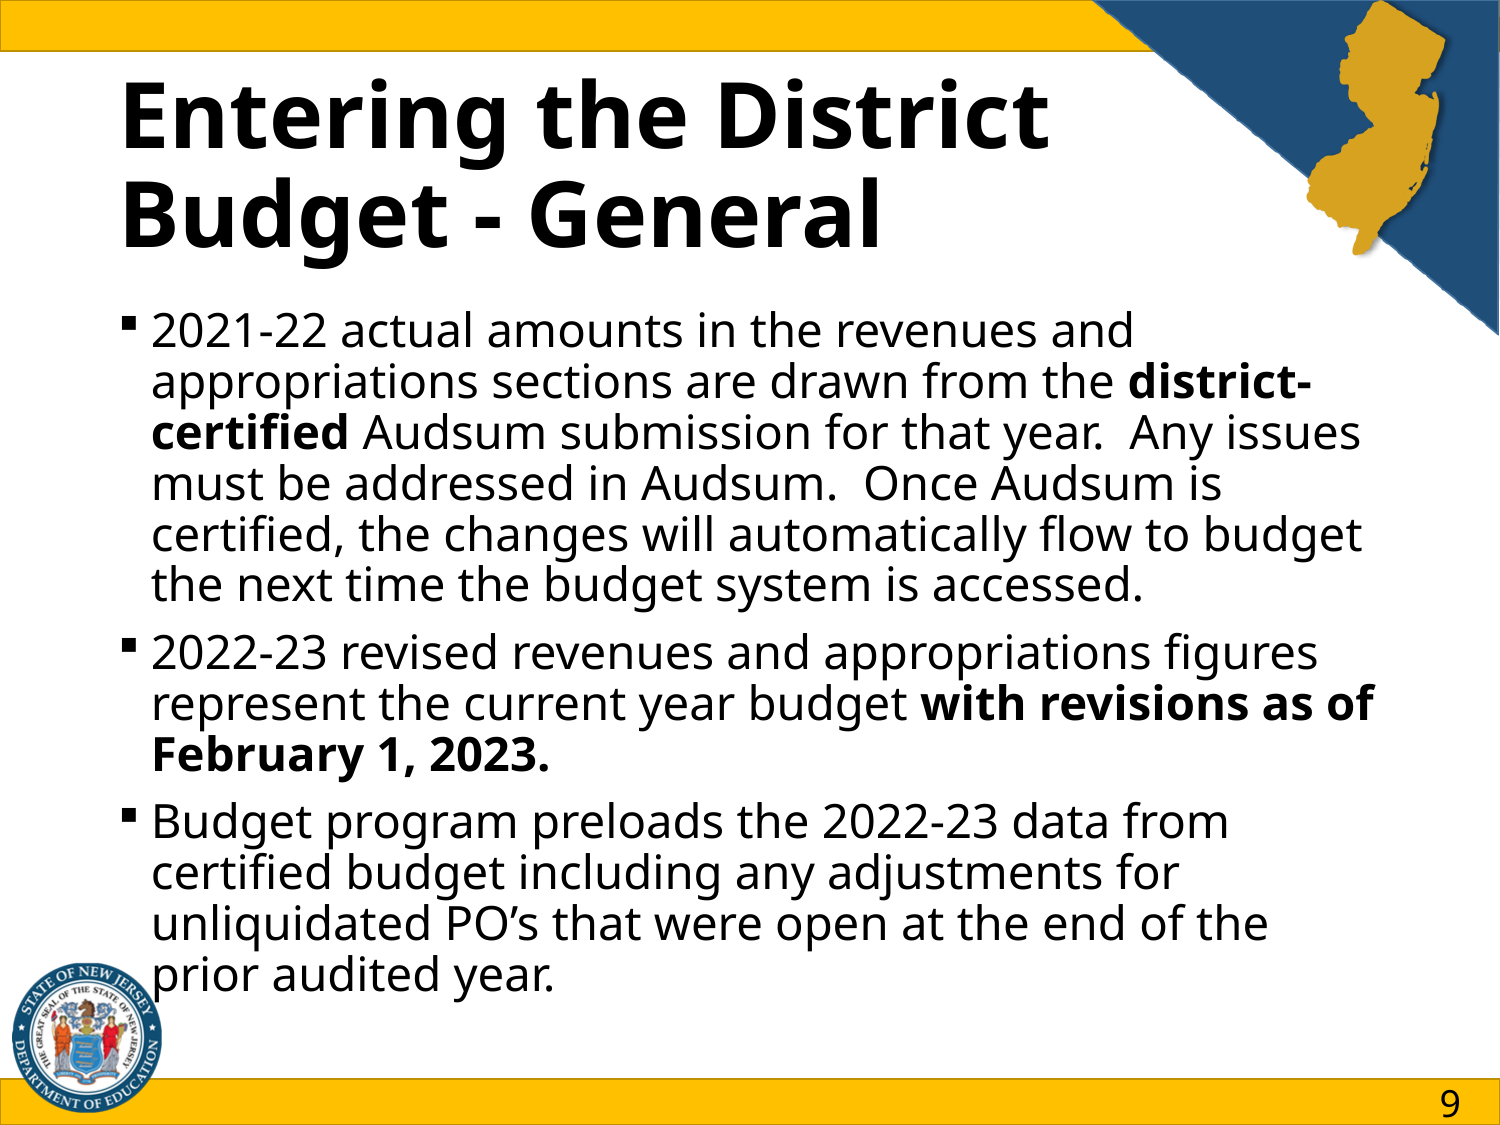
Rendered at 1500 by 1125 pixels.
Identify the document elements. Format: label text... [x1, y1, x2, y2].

picture [12, 962, 162, 1113]
picture [1090, 0, 1500, 336]
list 2021-22 actual amounts in the revenues and appropriations sections are drawn from the district-certified Audsum submission for that year. Any issues must be addressed in Audsum. Once Audsum is certified, the changes will automatically flow to budget the next time the budget system is accessed. 2022-23 revised revenues and appropriations figures represent the current year budget with revisions as of February 1, 2023. Budget program preloads the 2022-23 data from certified budget including any adjustments for unliquidated PO’s that were open at the end of the prior audited year. [103, 299, 1397, 1014]
title Entering the District Budget - General [103, 59, 1397, 278]
slide_number 9 [1138, 1072, 1476, 1125]
